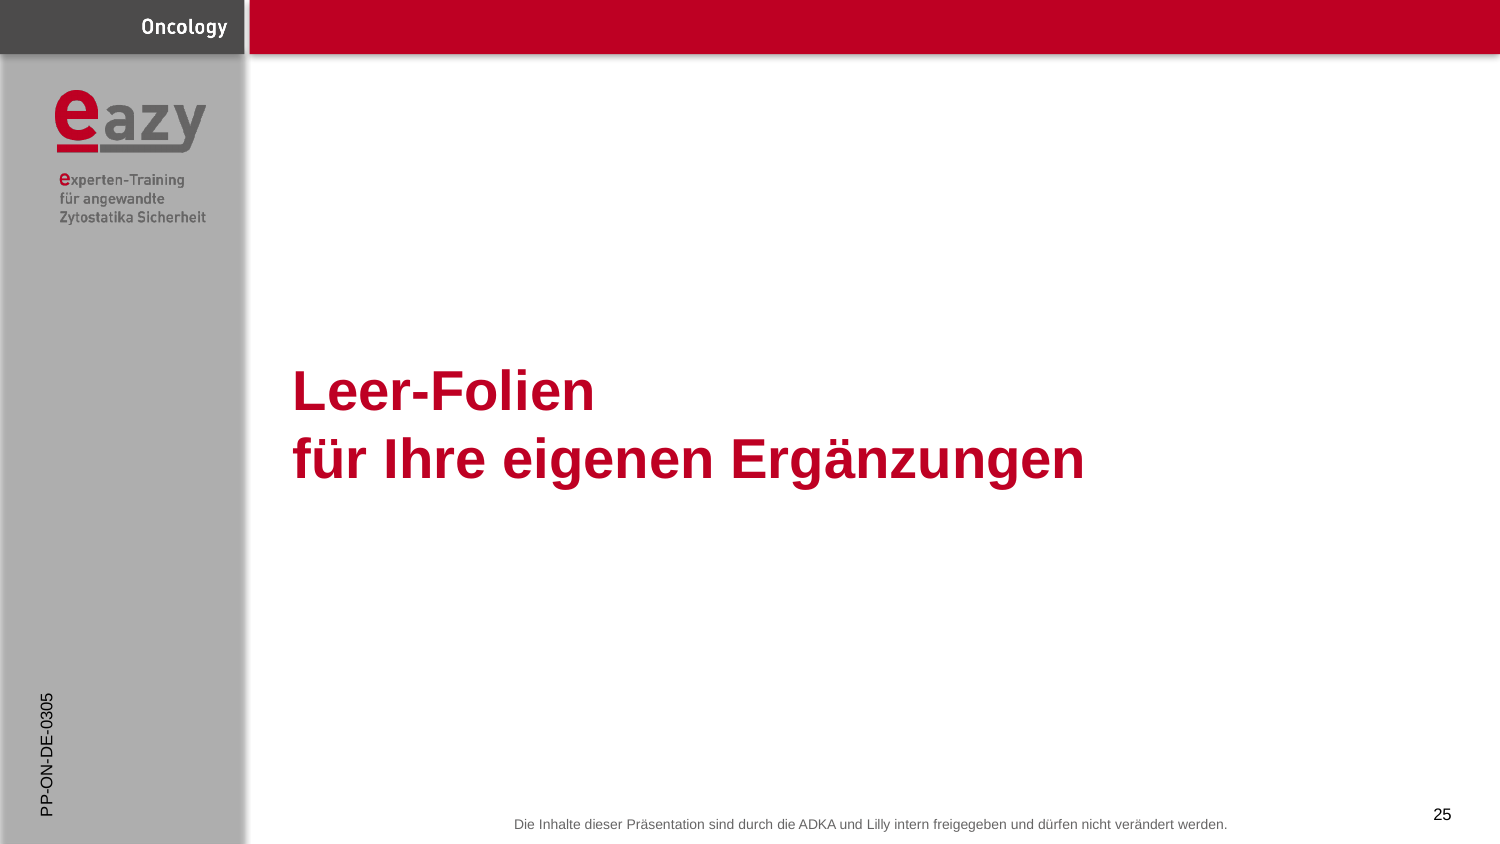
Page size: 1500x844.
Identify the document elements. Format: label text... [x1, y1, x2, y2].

slide_number 25 [1353, 796, 1467, 834]
list PP-ON-DE-0305 [13, 520, 64, 832]
title Leer-Folien für Ihre eigenen Ergänzungen [292, 354, 1393, 607]
picture [95, 0, 273, 57]
picture [55, 90, 206, 225]
